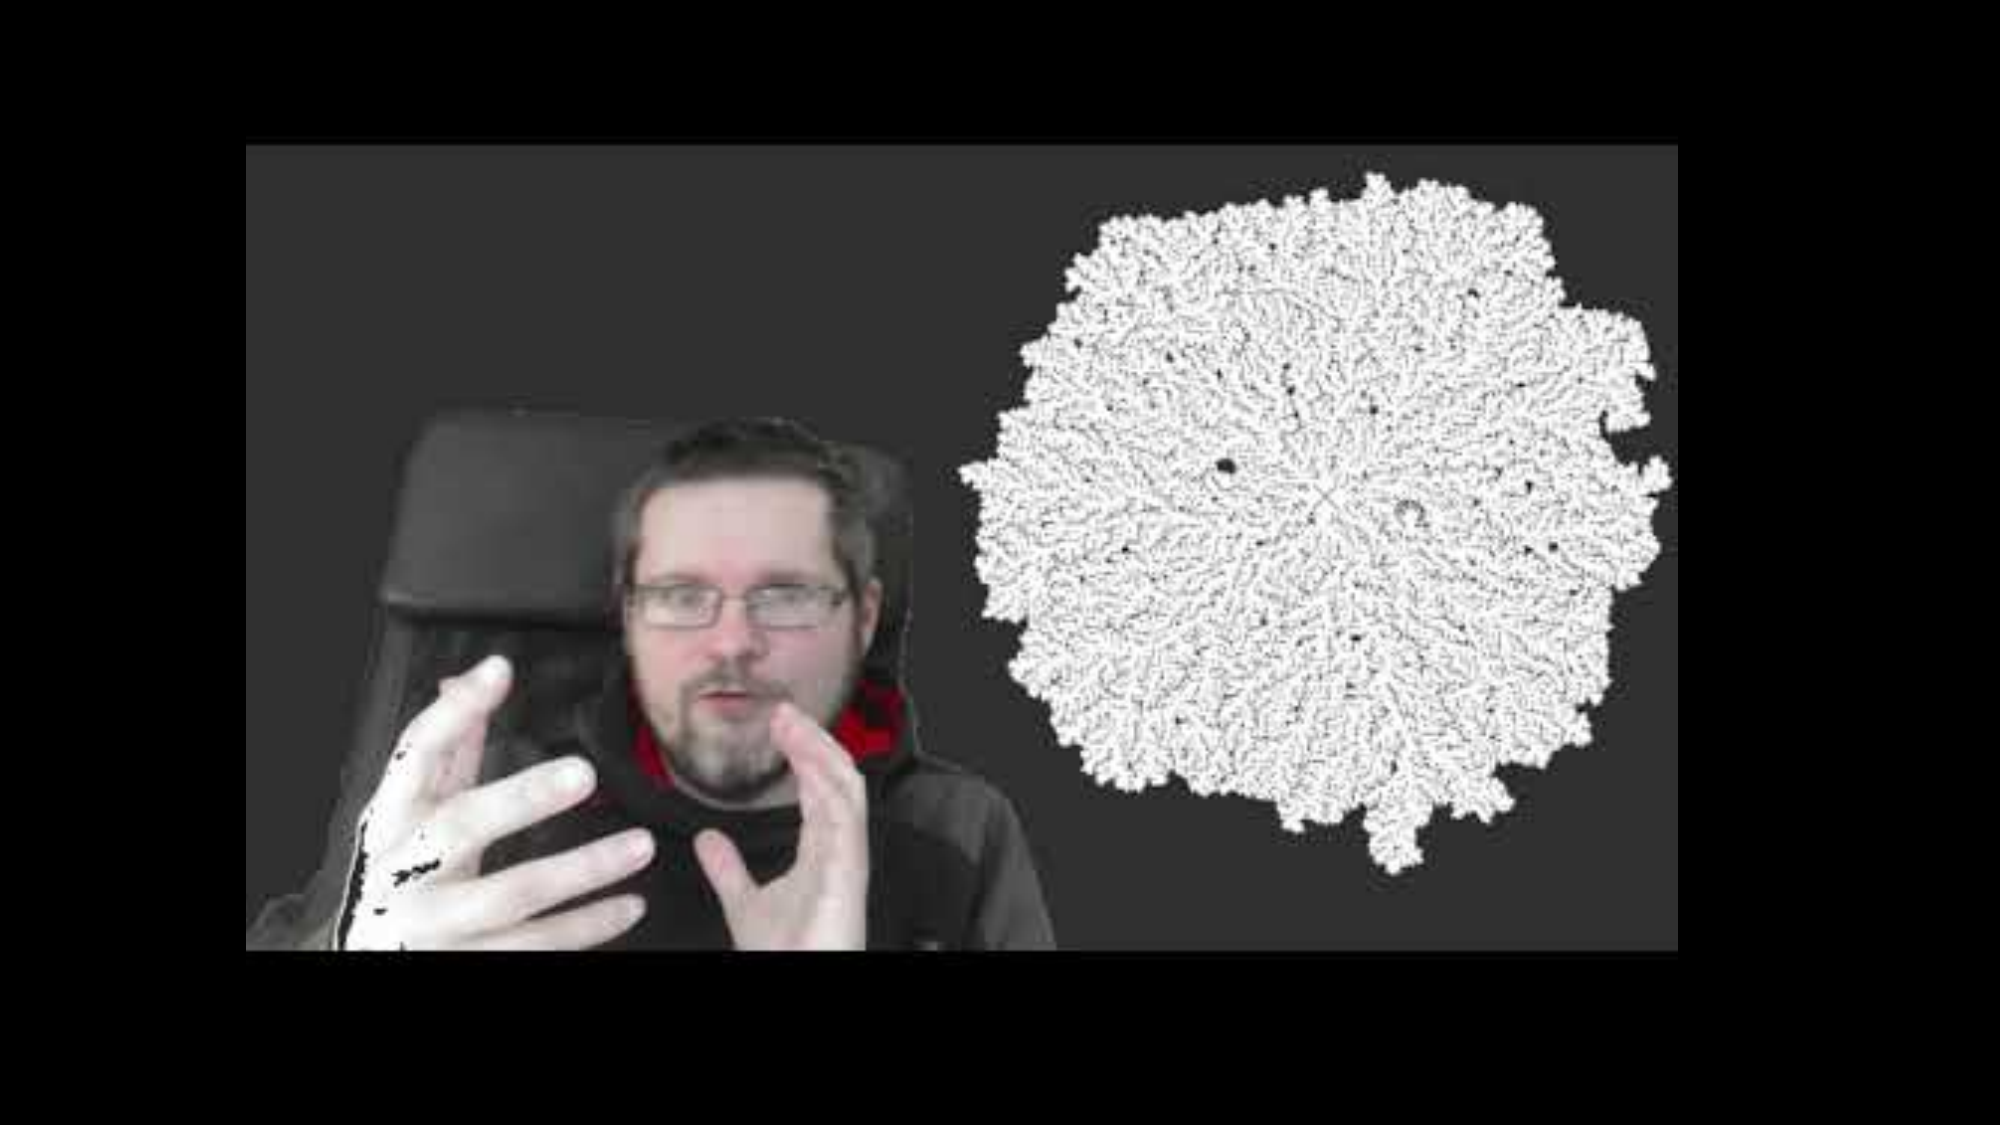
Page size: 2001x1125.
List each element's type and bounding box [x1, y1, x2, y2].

list [245, 11, 1679, 1087]
